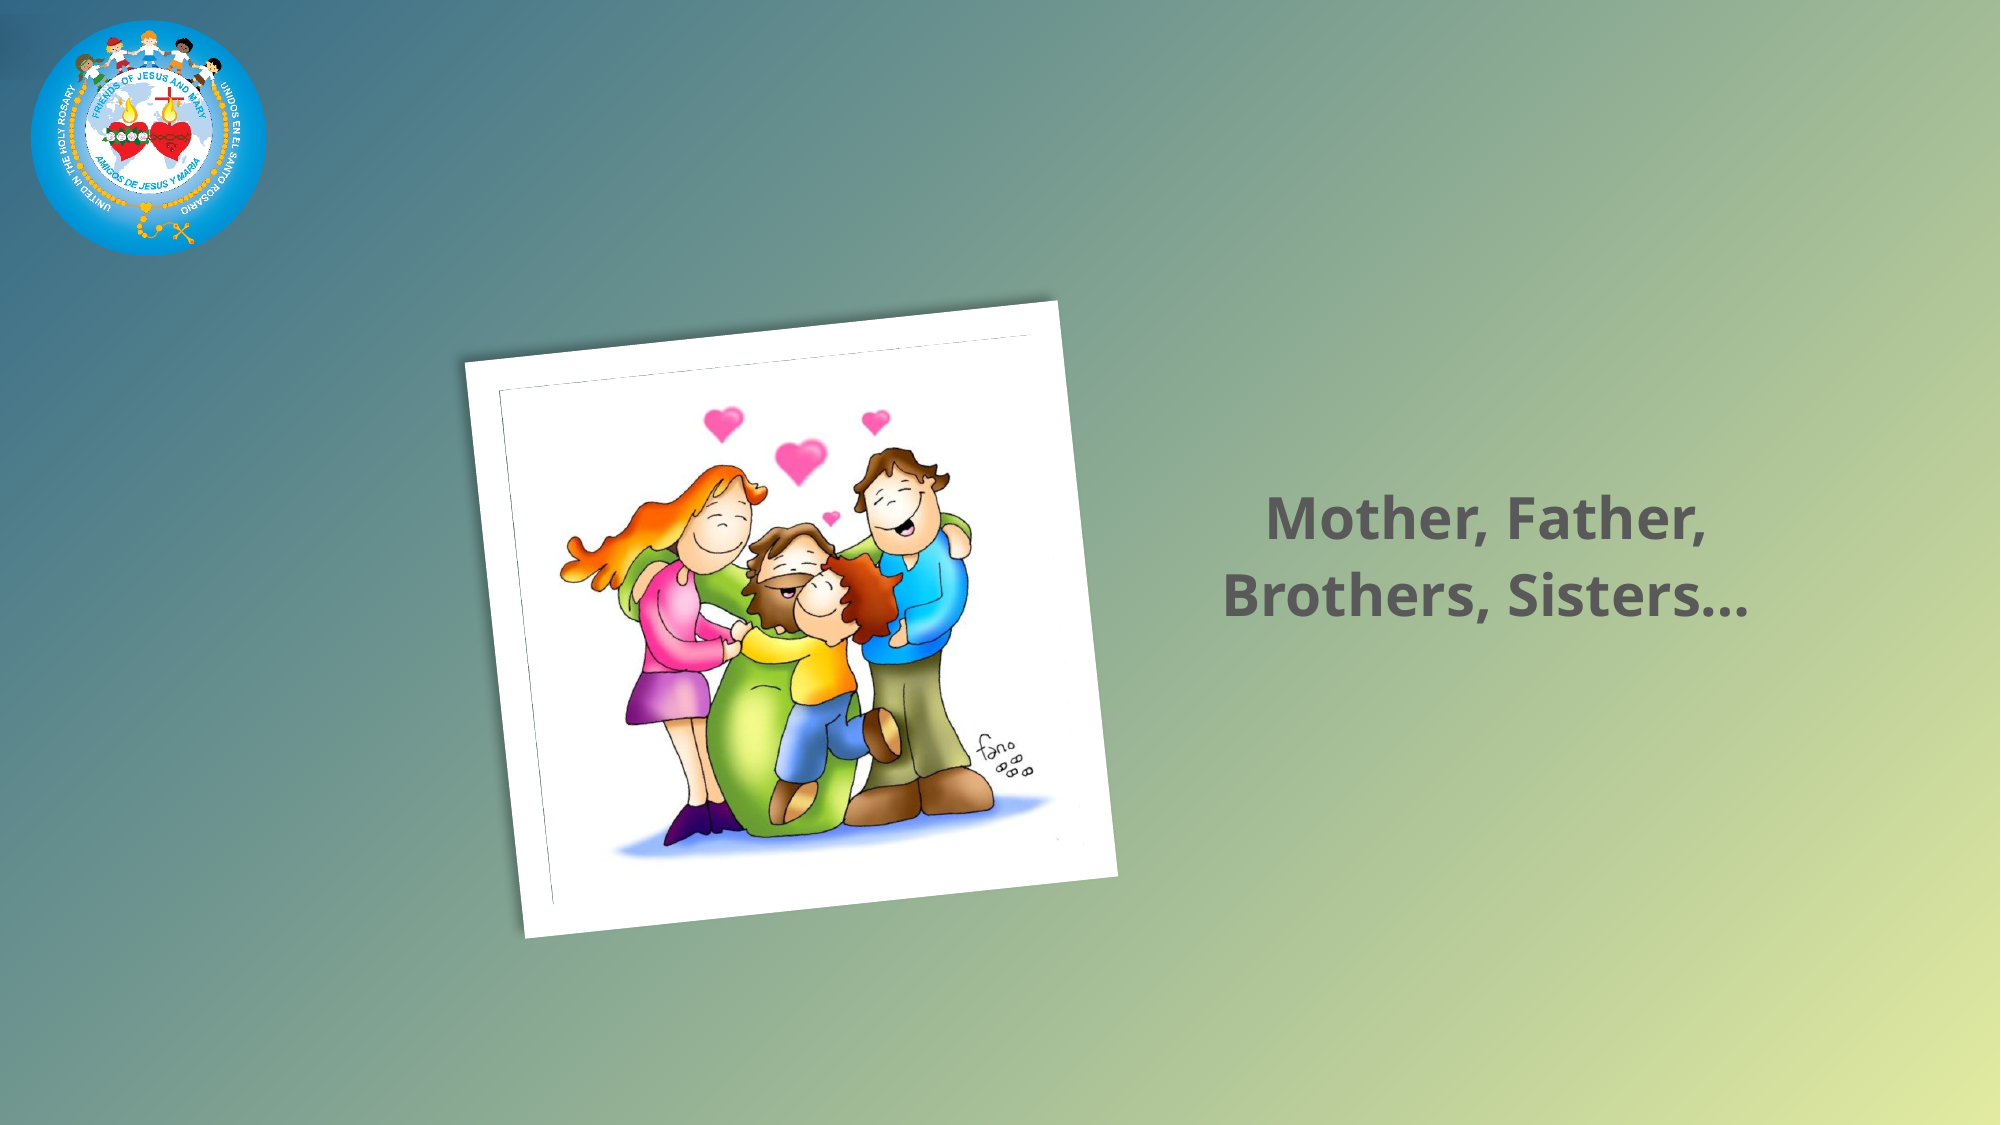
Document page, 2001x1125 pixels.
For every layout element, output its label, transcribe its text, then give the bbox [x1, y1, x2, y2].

list Mother, Father, Brothers, Sisters… [1115, 467, 1850, 659]
picture [500, 336, 1083, 904]
picture [55, 30, 242, 244]
